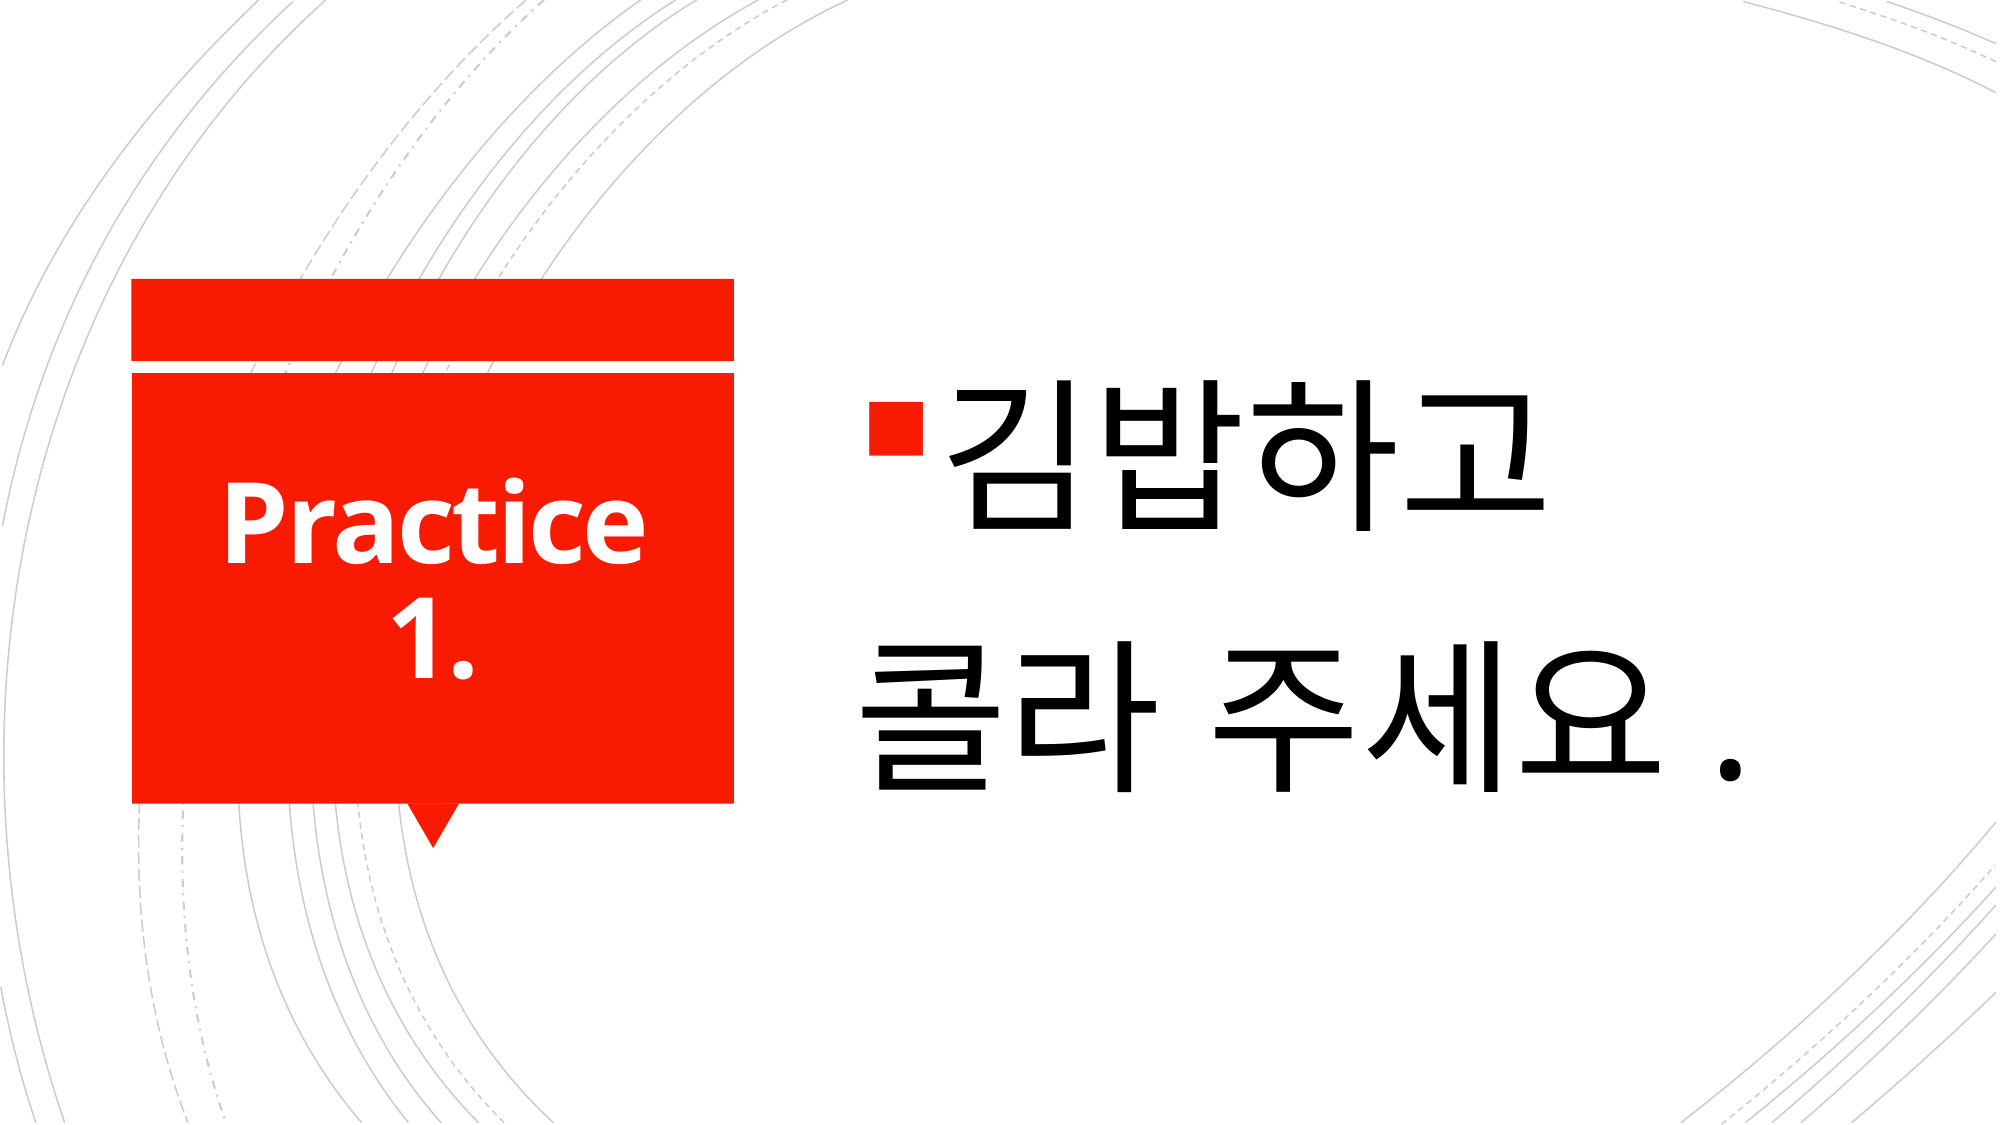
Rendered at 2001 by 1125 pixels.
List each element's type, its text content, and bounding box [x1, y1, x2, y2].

title Practice 1. [145, 385, 720, 789]
list 김밥하고 콜라 주세요. [839, 131, 1871, 993]
